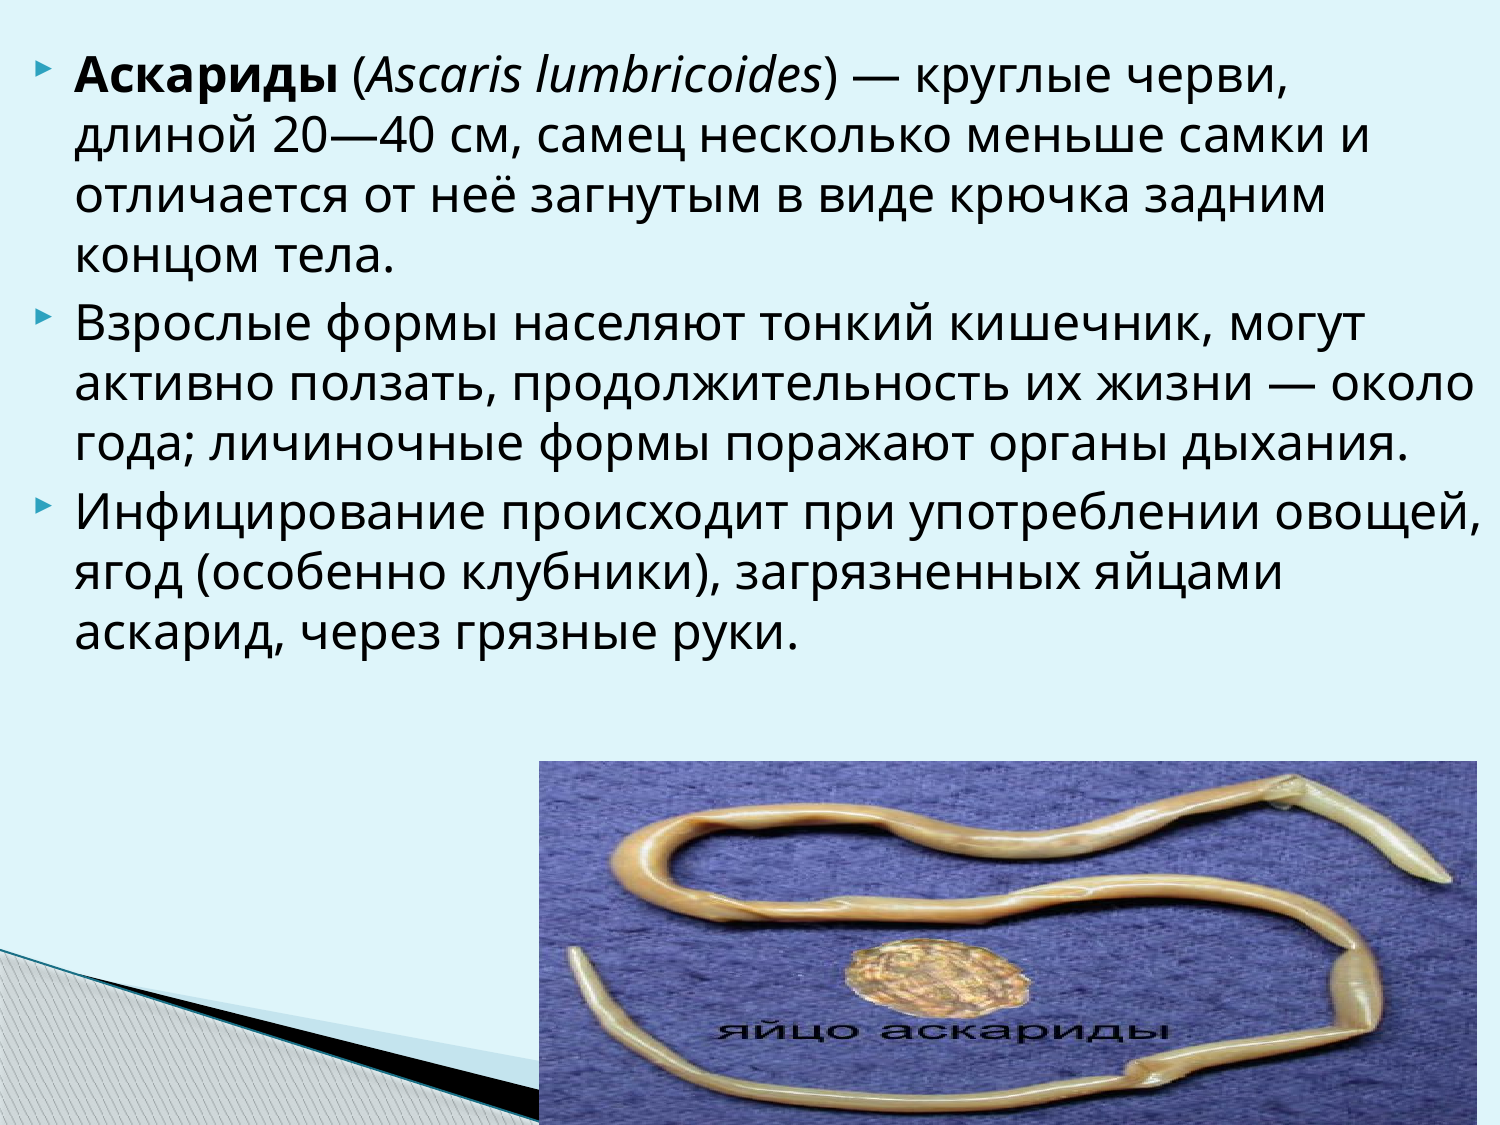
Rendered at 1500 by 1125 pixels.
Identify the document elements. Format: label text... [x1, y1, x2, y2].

picture [538, 761, 1477, 1125]
list Аскариды (Ascaris lumbricoides) — круглые черви, длиной 20—40 см, самец несколько меньше самки и отличается от неё загнутым в виде крючка задним концом тела. Взрослые формы населяют тонкий кишечник, могут активно ползать, продолжительность их жизни — около года; личиночные формы поражают органы дыхания. Инфицирование происходит при употреблении овощей, ягод (особенно клубники), загрязненных яйцами аскарид, через грязные руки. [0, 35, 1500, 1005]
